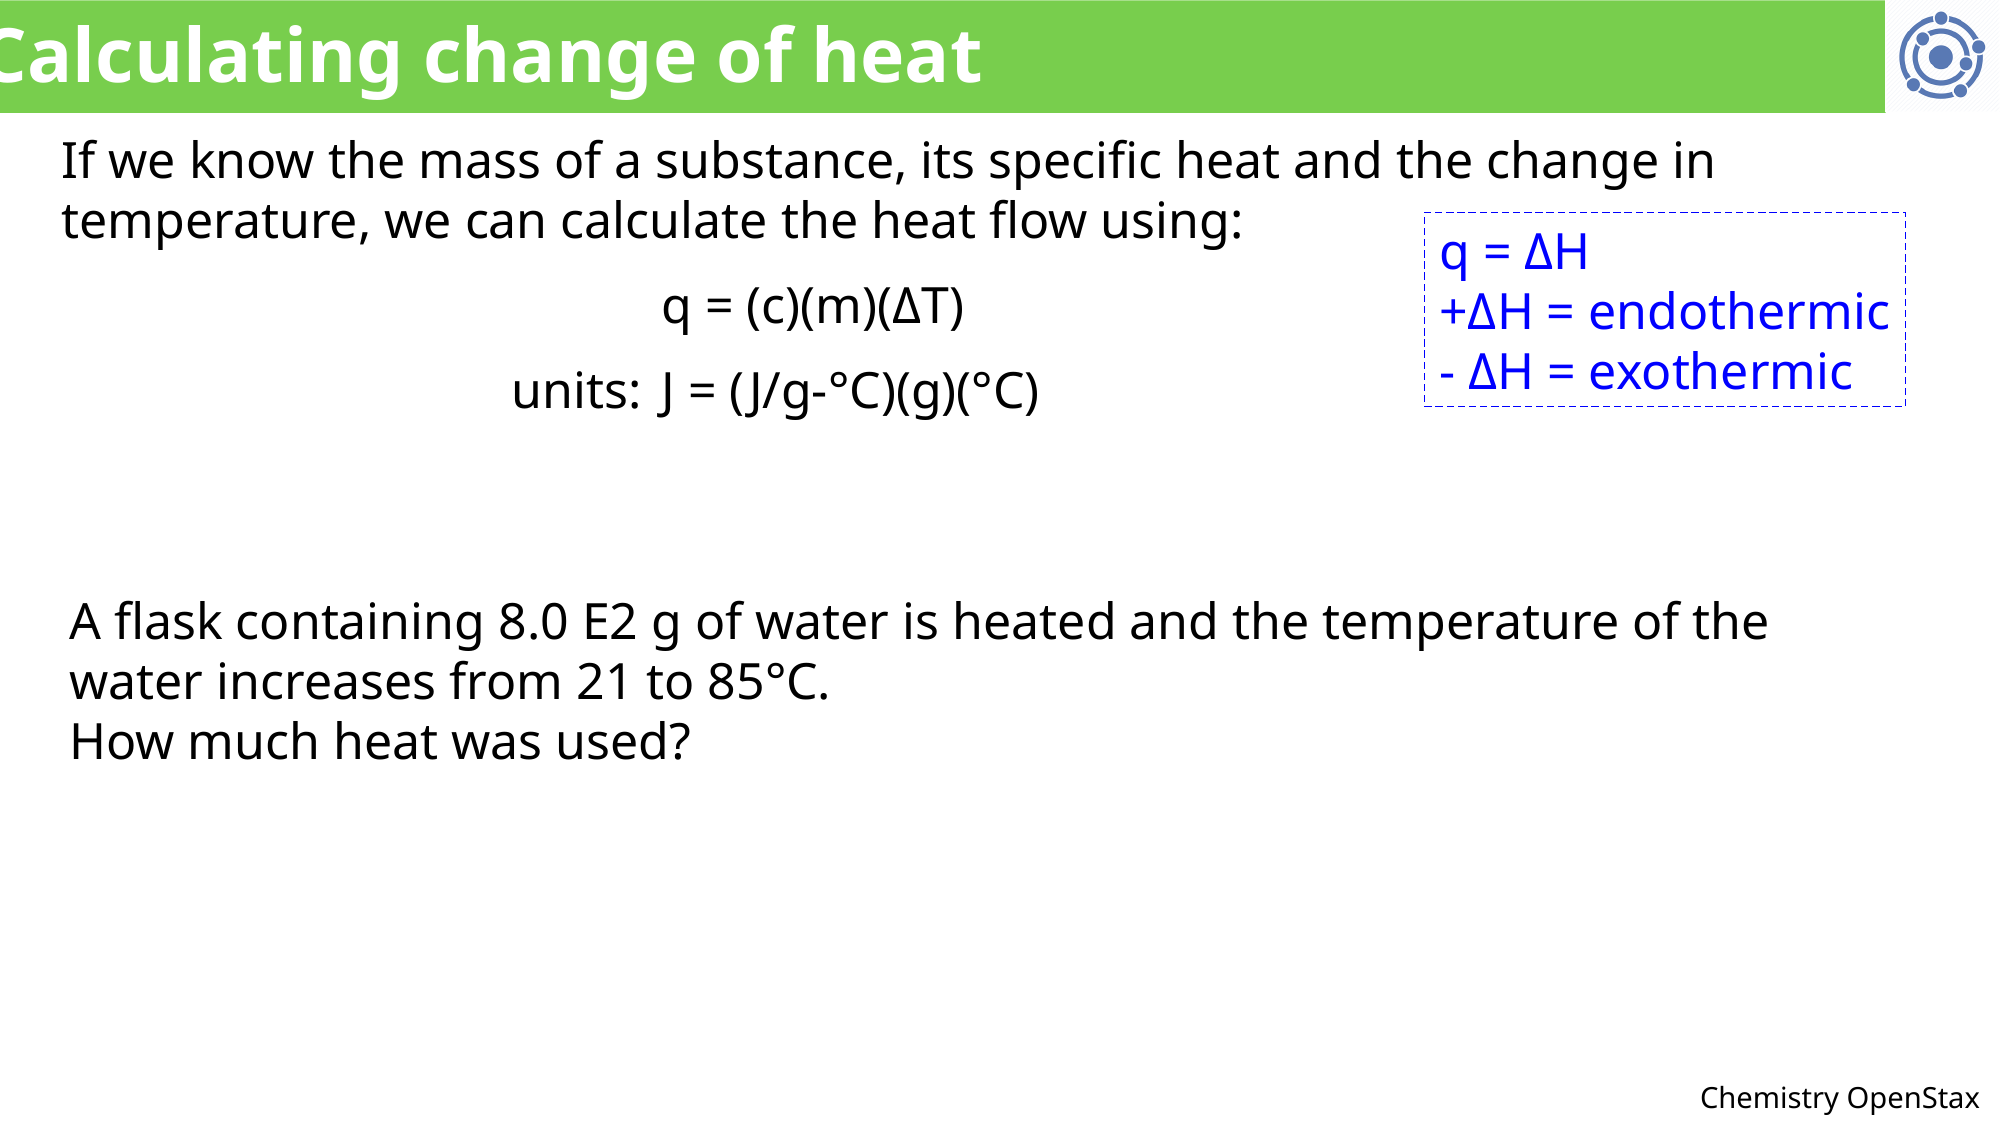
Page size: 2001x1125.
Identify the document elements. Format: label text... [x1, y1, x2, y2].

picture [1885, 0, 2000, 112]
text_box q = ΔH +ΔH = endothermic - ΔH = exothermic [1424, 212, 1906, 407]
text_box Chemistry OpenStax [1367, 1071, 1996, 1122]
text_box A flask containing 8.0 E2 g of water is heated and the temperature of the water increases from 21 to 85°C. How much heat was used? [54, 582, 1912, 777]
text_box If we know the mass of a substance, its specific heat and the change in temperature, we can calculate the heat flow using: q = (c)(m)(ΔT) units: J = (J/g-°C)(g)(°C) [46, 121, 1904, 426]
text_box [0, 0, 1886, 113]
text_box Calculating change of heat [0, 0, 999, 105]
